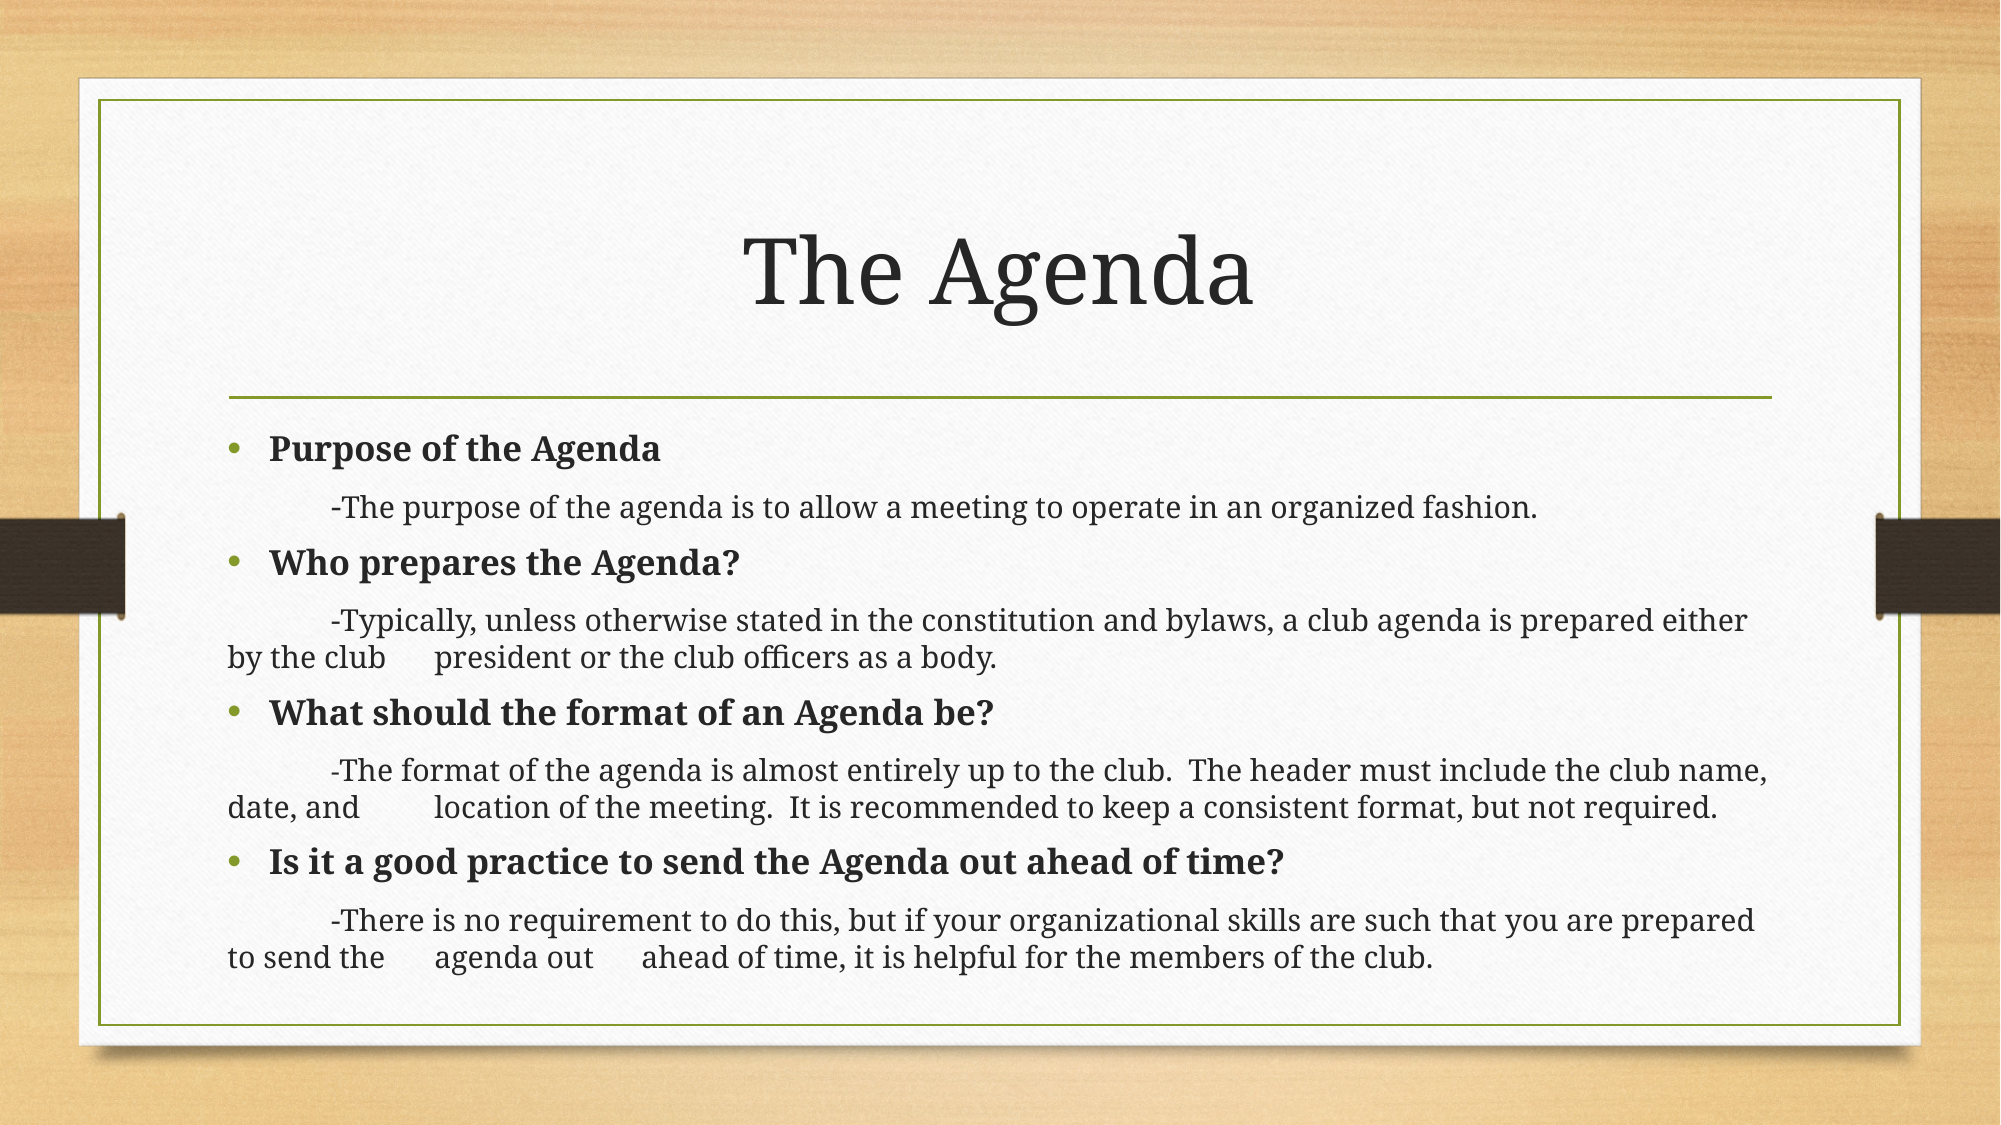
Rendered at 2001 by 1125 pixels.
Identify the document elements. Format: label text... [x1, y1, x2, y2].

picture [0, 0, 2001, 1125]
list Purpose of the Agenda -The purpose of the agenda is to allow a meeting to operate in an organized fashion. Who prepares the Agenda? -Typically, unless otherwise stated in the constitution and bylaws, a club agenda is prepared either by the club president or the club officers as a body. What should the format of an Agenda be? -The format of the agenda is almost entirely up to the club. The header must include the club name, date, and location of the meeting. It is recommended to keep a consistent format, but not required. Is it a good practice to send the Agenda out ahead of time? -There is no requirement to do this, but if your organizational skills are such that you are prepared to send the agenda out ahead of time, it is helpful for the members of the club. [212, 419, 1788, 1000]
title The Agenda [212, 161, 1788, 375]
